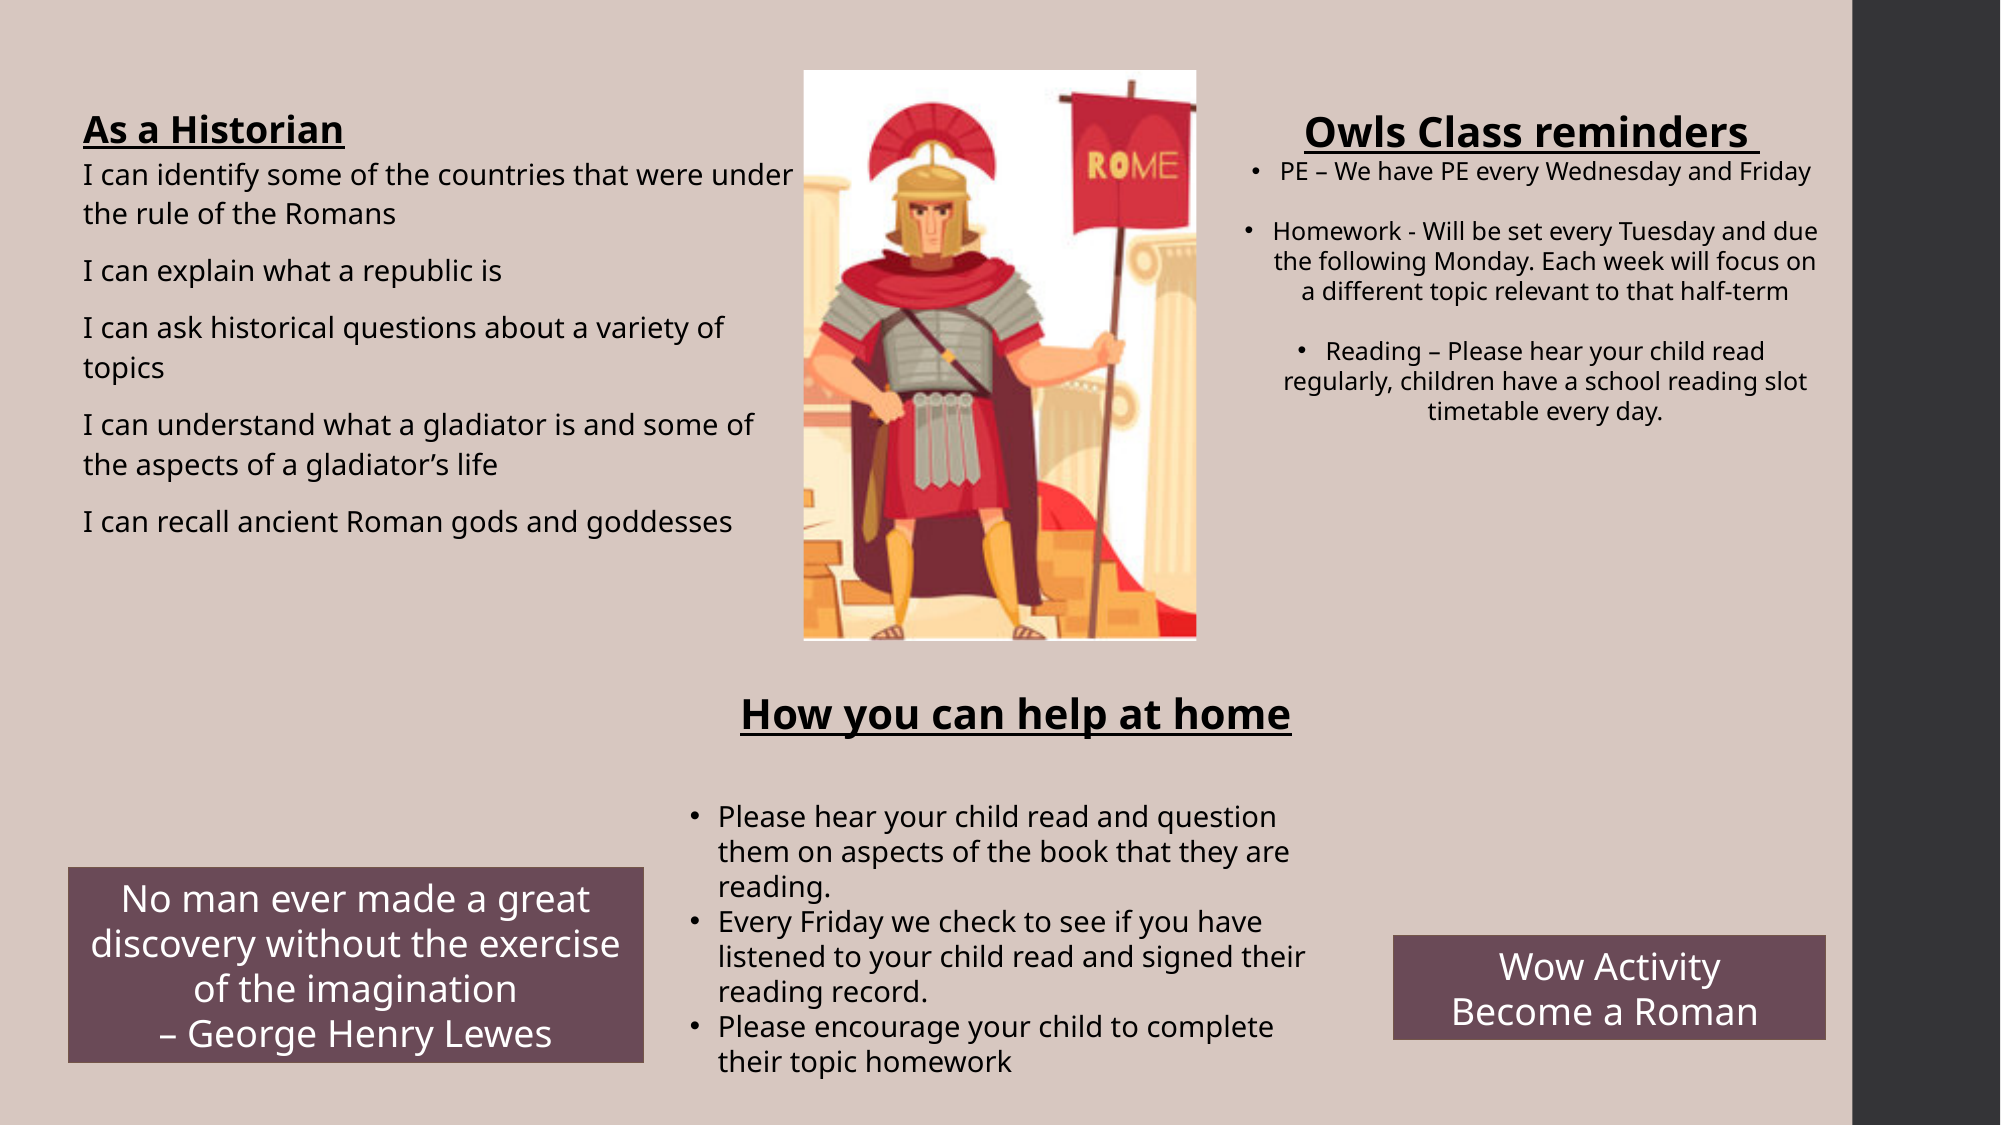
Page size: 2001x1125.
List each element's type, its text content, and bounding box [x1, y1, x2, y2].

text_box Owls Class reminders PE – We have PE every Wednesday and Friday Homework - Will be set every Tuesday and due the following Monday. Each week will focus on a different topic relevant to that half-term Reading – Please hear your child read regularly, children have a school reading slot timetable every day. [1226, 98, 1838, 463]
text_box How you can help at home Please hear your child read and question them on aspects of the book that they are reading. Every Friday we check to see if you have listened to your child read and signed their reading record. Please encourage your child to complete their topic homework [675, 680, 1357, 1086]
text_box No man ever made a great discovery without the exercise of the imagination – George Henry Lewes [68, 867, 644, 1063]
picture [803, 70, 1197, 642]
text_box Wow Activity Become a Roman [1393, 935, 1826, 1040]
text_box As a Historian I can identify some of the countries that were under the rule of the Romans I can explain what a republic is I can ask historical questions about a variety of topics I can understand what a gladiator is and some of the aspects of a gladiator’s life I can recall ancient Roman gods and goddesses [68, 98, 796, 598]
